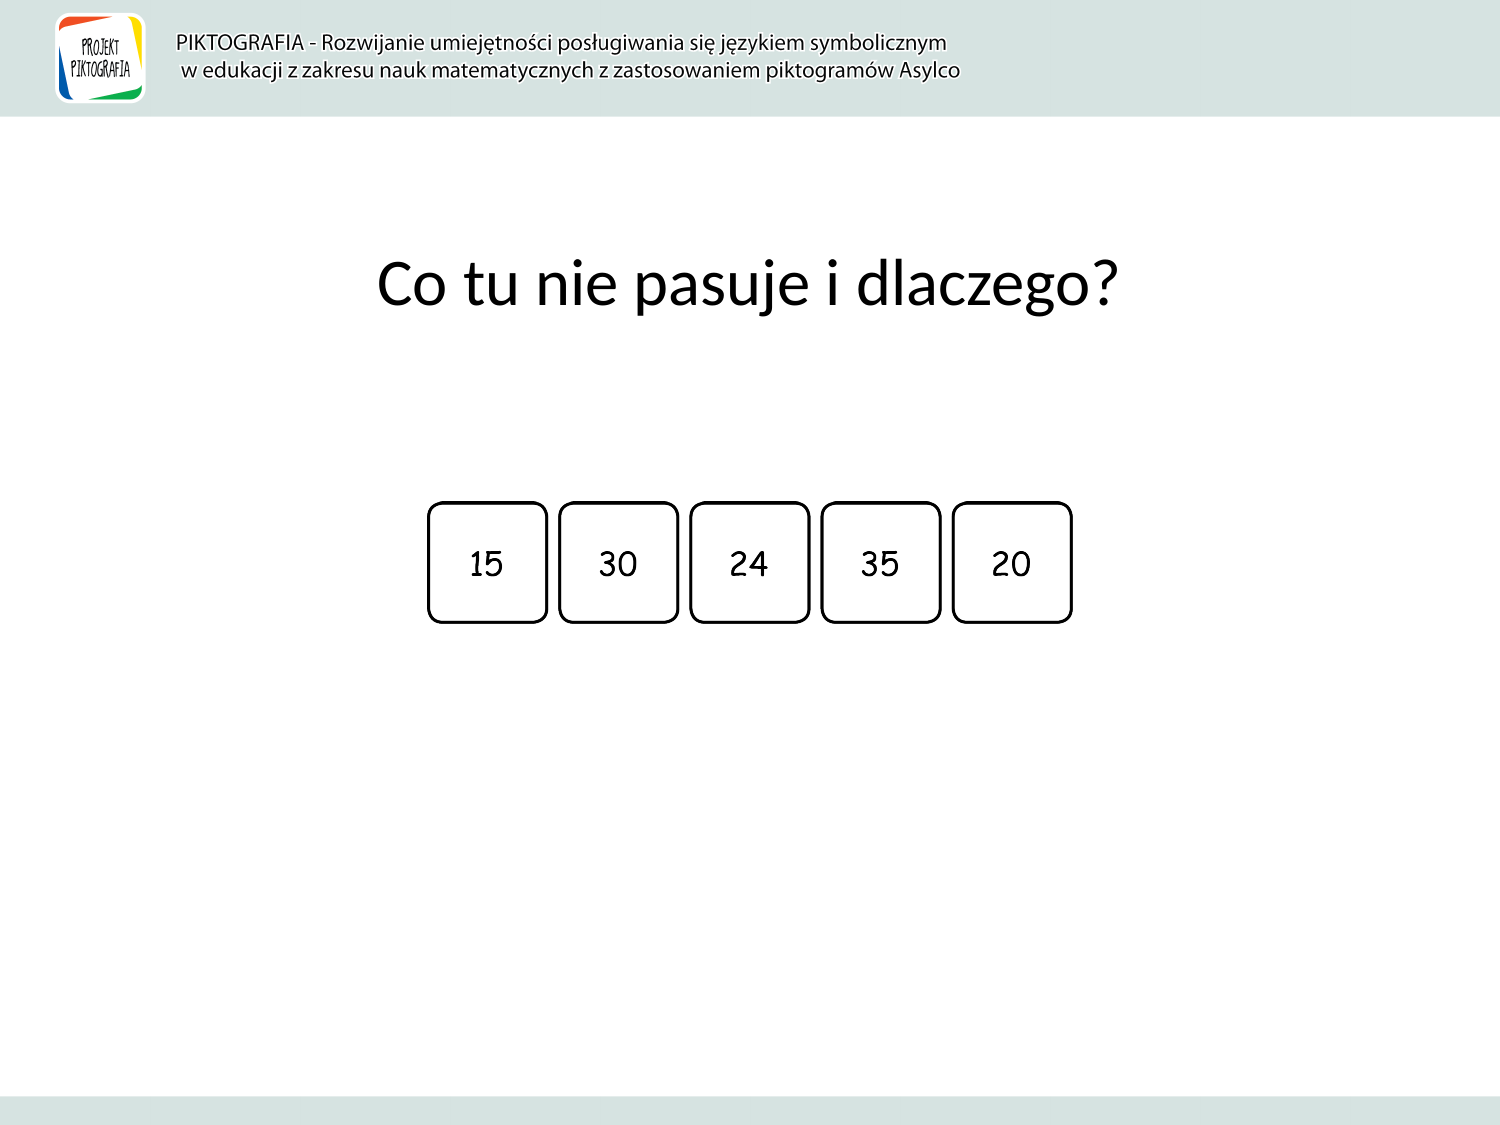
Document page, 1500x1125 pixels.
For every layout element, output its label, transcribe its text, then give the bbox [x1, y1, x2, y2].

picture [0, 0, 1500, 231]
picture [0, 327, 1500, 1125]
text_box Co tu nie pasuje i dlaczego? [0, 231, 1500, 327]
